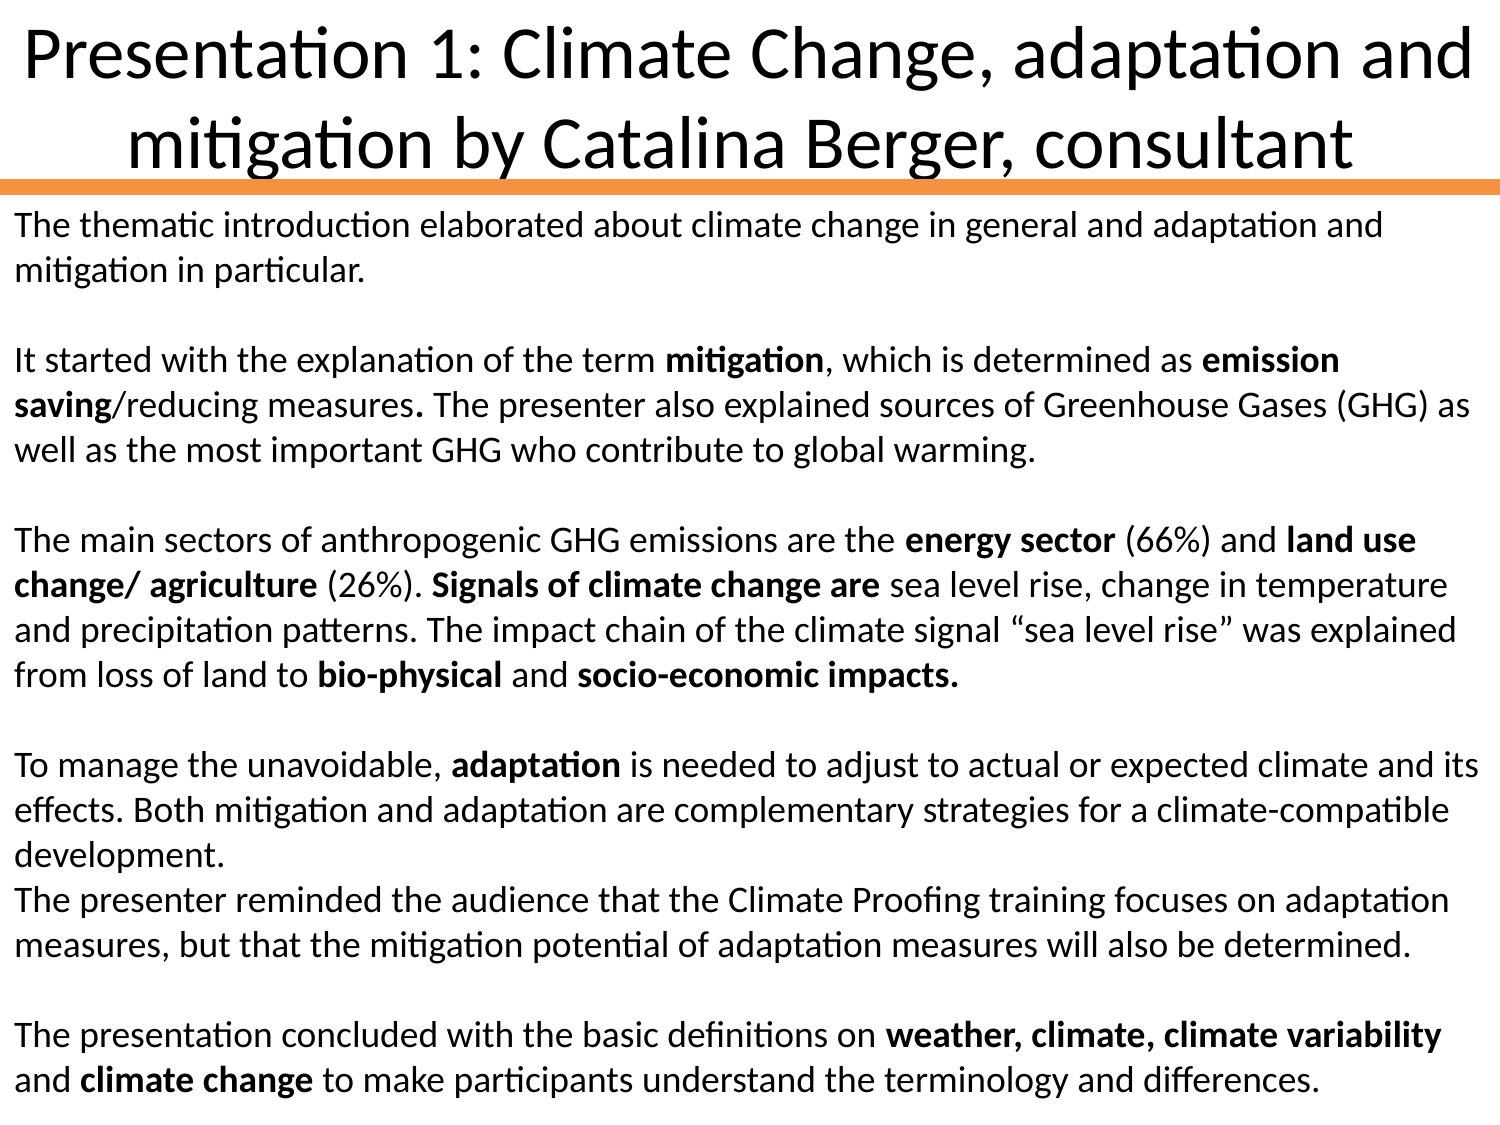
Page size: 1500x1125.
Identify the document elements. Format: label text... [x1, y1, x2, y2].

text_box The thematic introduction elaborated about climate change in general and adaptation and mitigation in particular. It started with the explanation of the term mitigation, which is determined as emission saving/reducing measures. The presenter also explained sources of Greenhouse Gases (GHG) as well as the most important GHG who contribute to global warming. The main sectors of anthropogenic GHG emissions are the energy sector (66%) and land use change/ agriculture (26%). Signals of climate change are sea level rise, change in temperature and precipitation patterns. The impact chain of the climate signal “sea level rise” was explained from loss of land to bio-physical and socio-economic impacts. To manage the unavoidable, adaptation is needed to adjust to actual or expected climate and its effects. Both mitigation and adaptation are complementary strategies for a climate-compatible development. The presenter reminded the audience that the Climate Proofing training focuses on adaptation measures, but that the mitigation potential of adaptation measures will also be determined. The presentation concluded with the basic definitions on weather, climate, climate variability and climate change to make participants understand the terminology and differences. [0, 192, 1500, 1125]
title Presentation 1: Climate Change, adaptation and mitigation by Catalina Berger, consultant [0, 0, 1500, 179]
